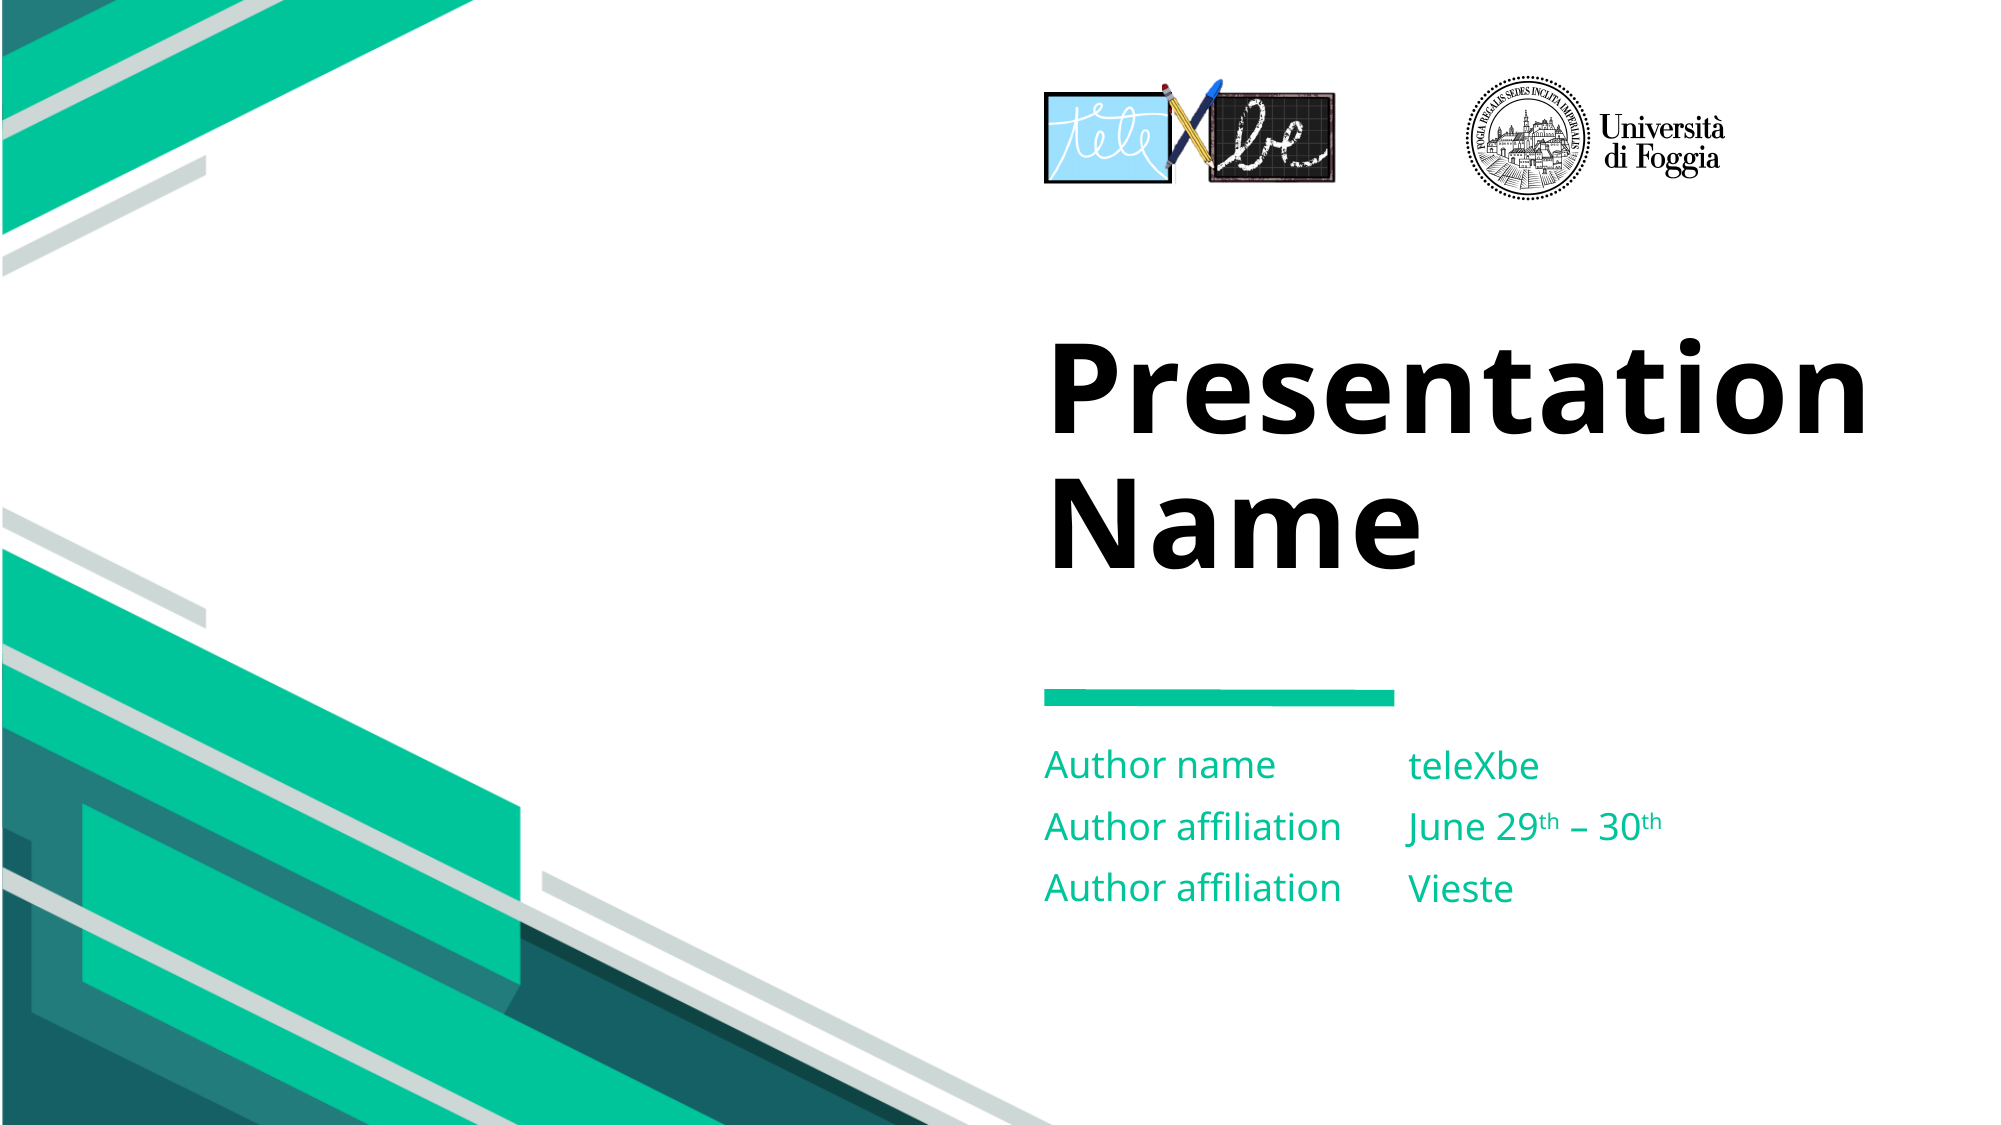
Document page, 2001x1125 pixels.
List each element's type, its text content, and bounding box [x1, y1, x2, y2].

list Author name Author affiliation Author affiliation [1044, 746, 1350, 903]
title Presentation Name [1044, 347, 1946, 596]
picture [0, 0, 2000, 1125]
text_box teleXbe June 29th – 30th Vieste [1393, 739, 1757, 918]
